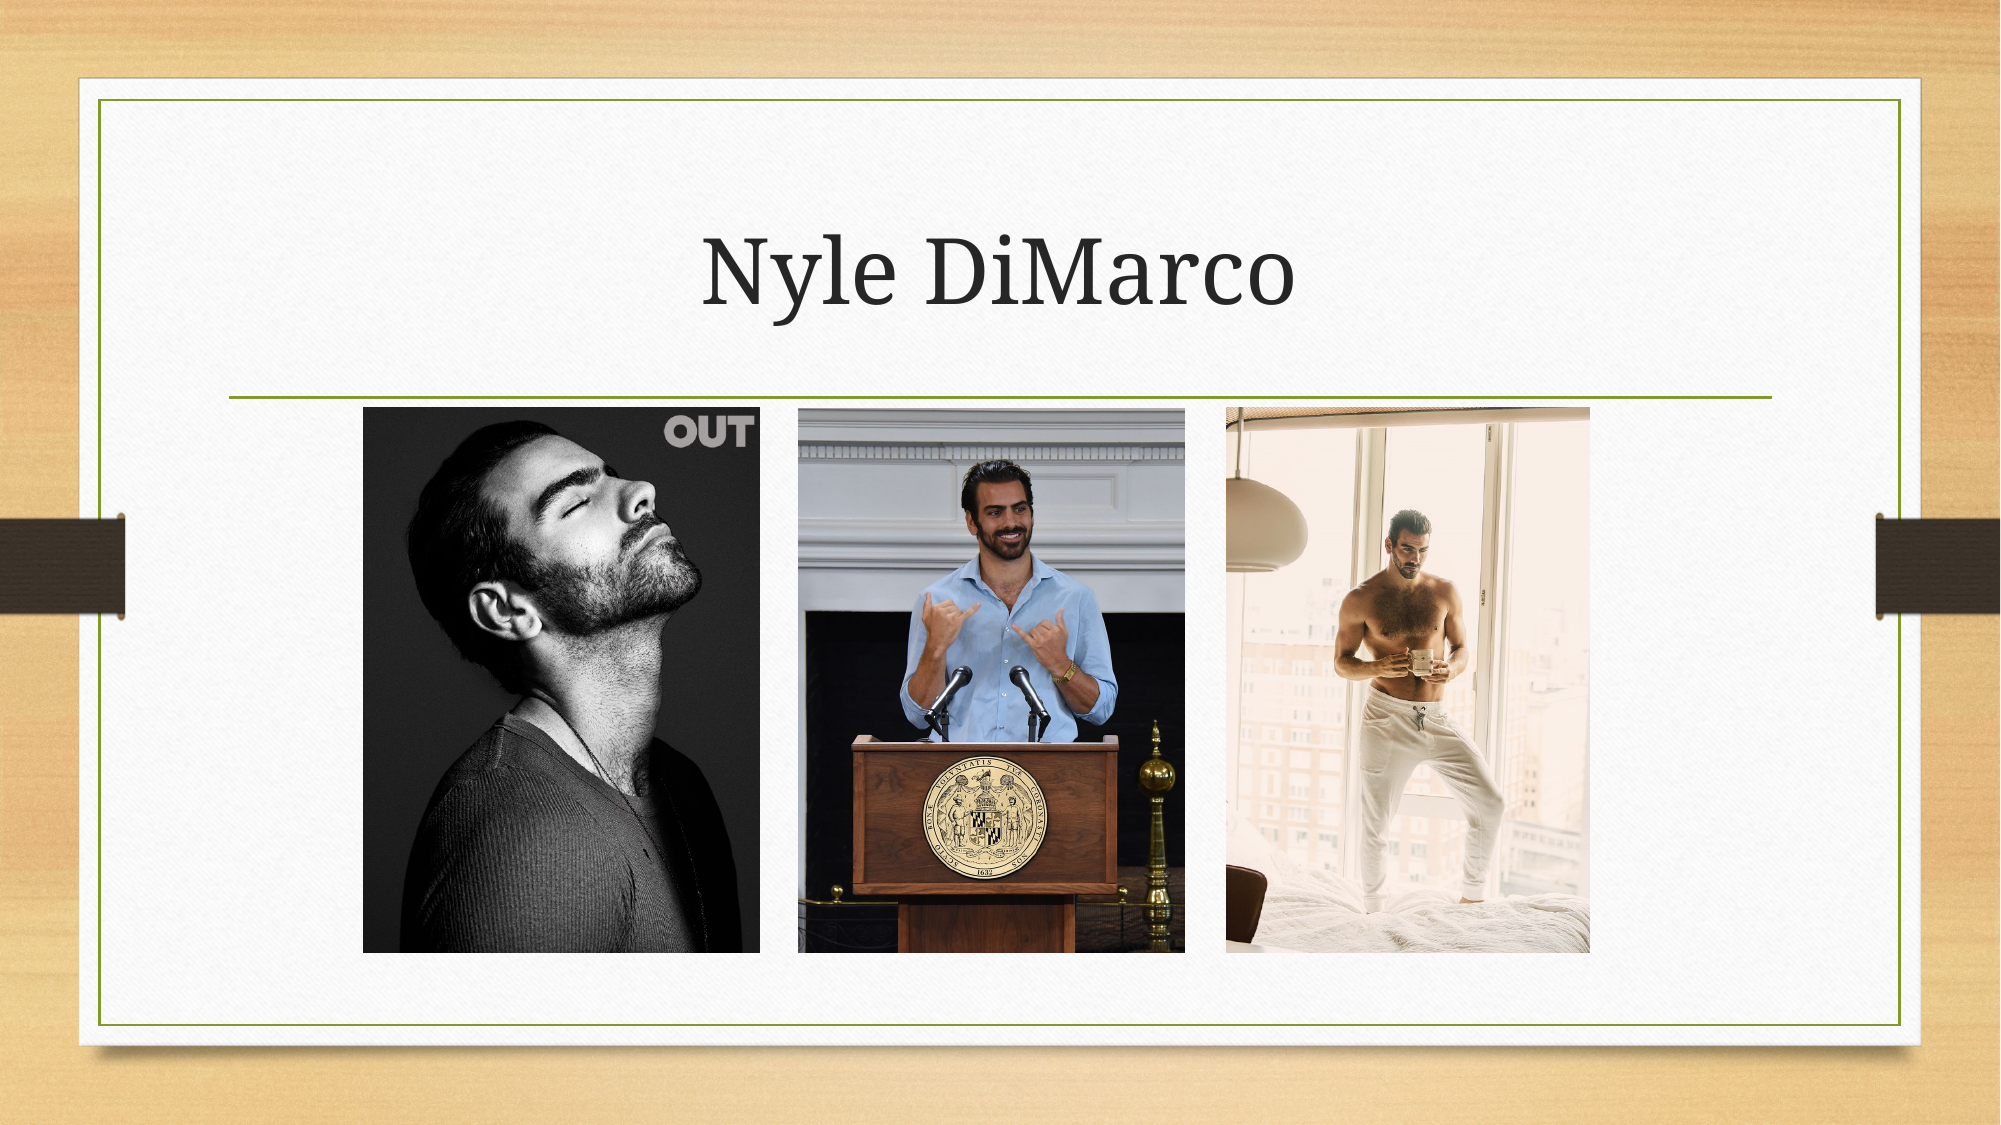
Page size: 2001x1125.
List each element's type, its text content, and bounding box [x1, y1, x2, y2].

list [363, 407, 760, 953]
title Nyle DiMarco [212, 161, 1788, 375]
picture [0, 0, 2001, 1125]
